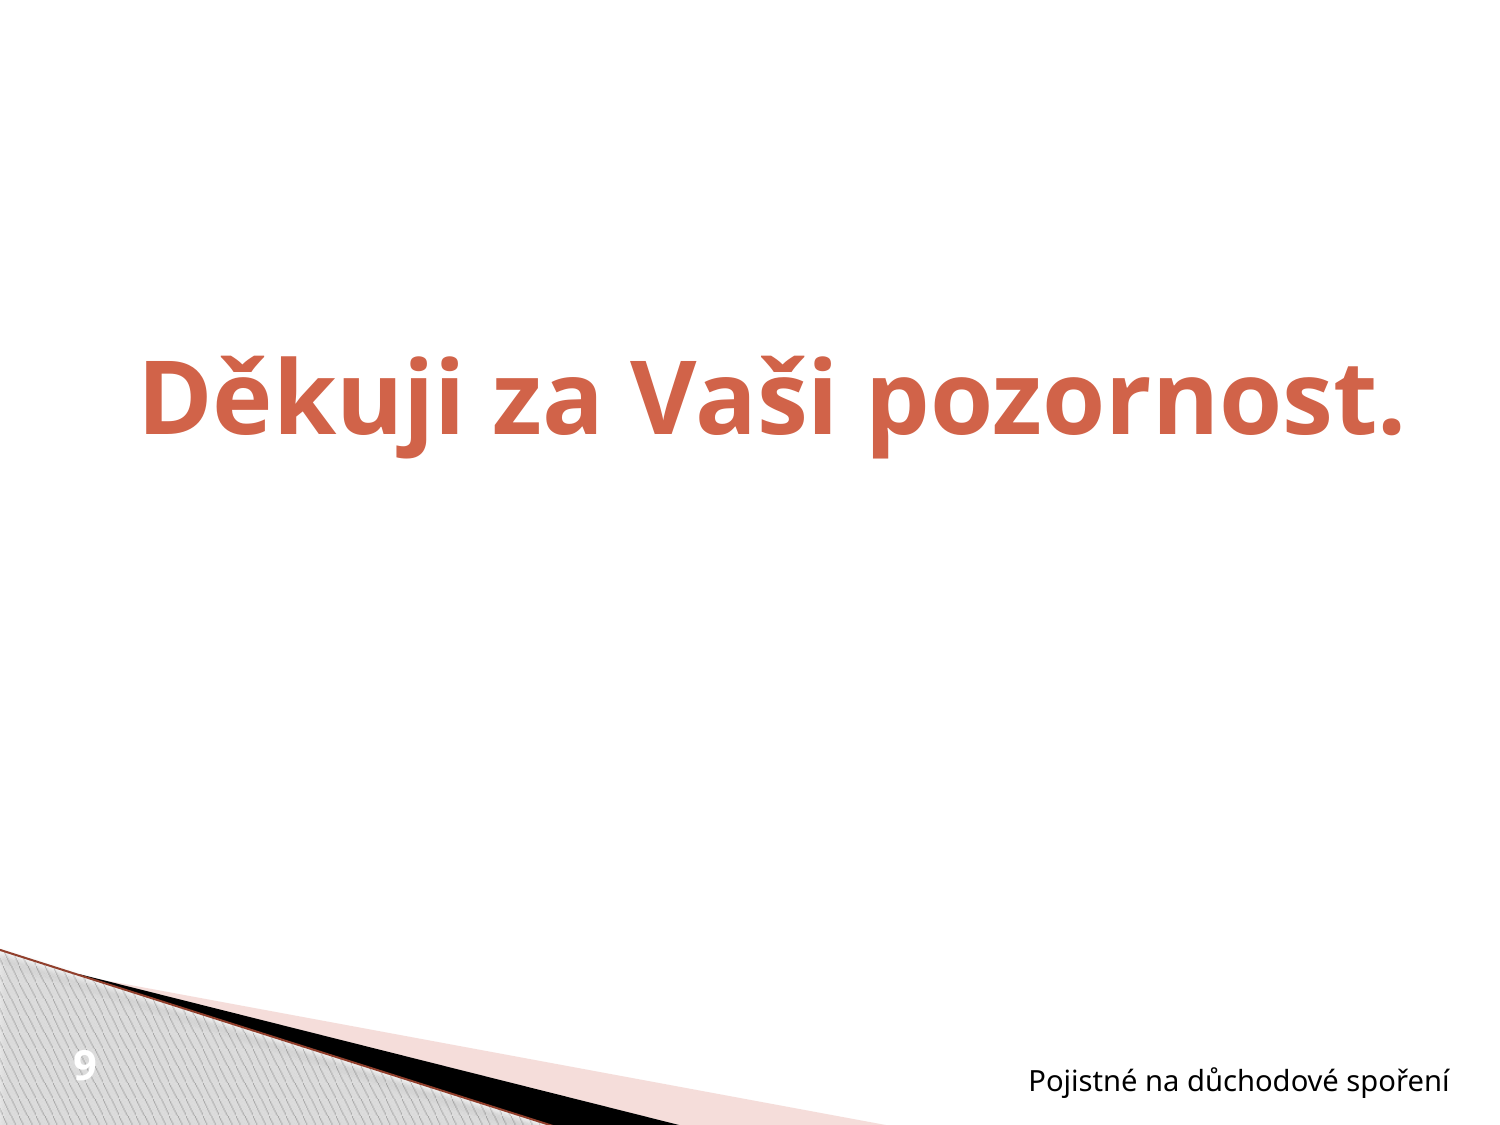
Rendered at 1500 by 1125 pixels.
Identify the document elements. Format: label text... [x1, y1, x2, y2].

text_box Pojistné na důchodové spoření [738, 1020, 1465, 1105]
list Děkuji za Vaši pozornost. [88, 255, 1439, 580]
text_box 9 [58, 1031, 282, 1103]
